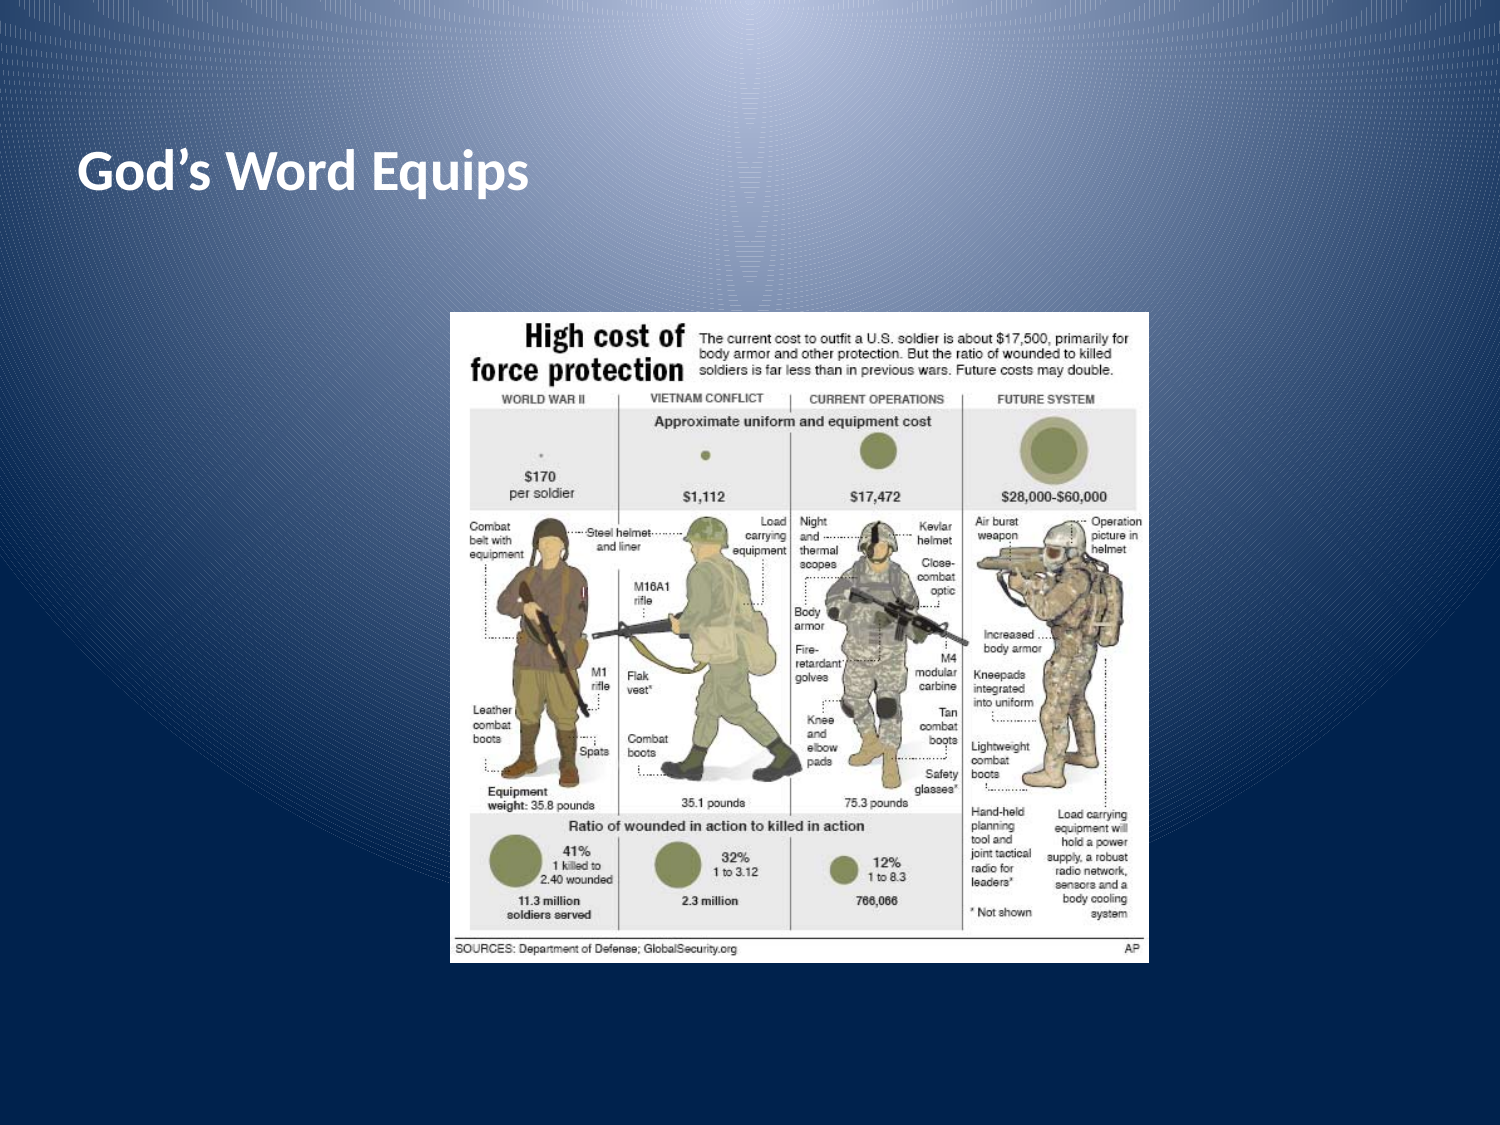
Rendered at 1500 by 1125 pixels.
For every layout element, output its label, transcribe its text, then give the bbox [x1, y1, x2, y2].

list God’s Word Equips [62, 125, 1413, 225]
picture [449, 312, 1150, 963]
